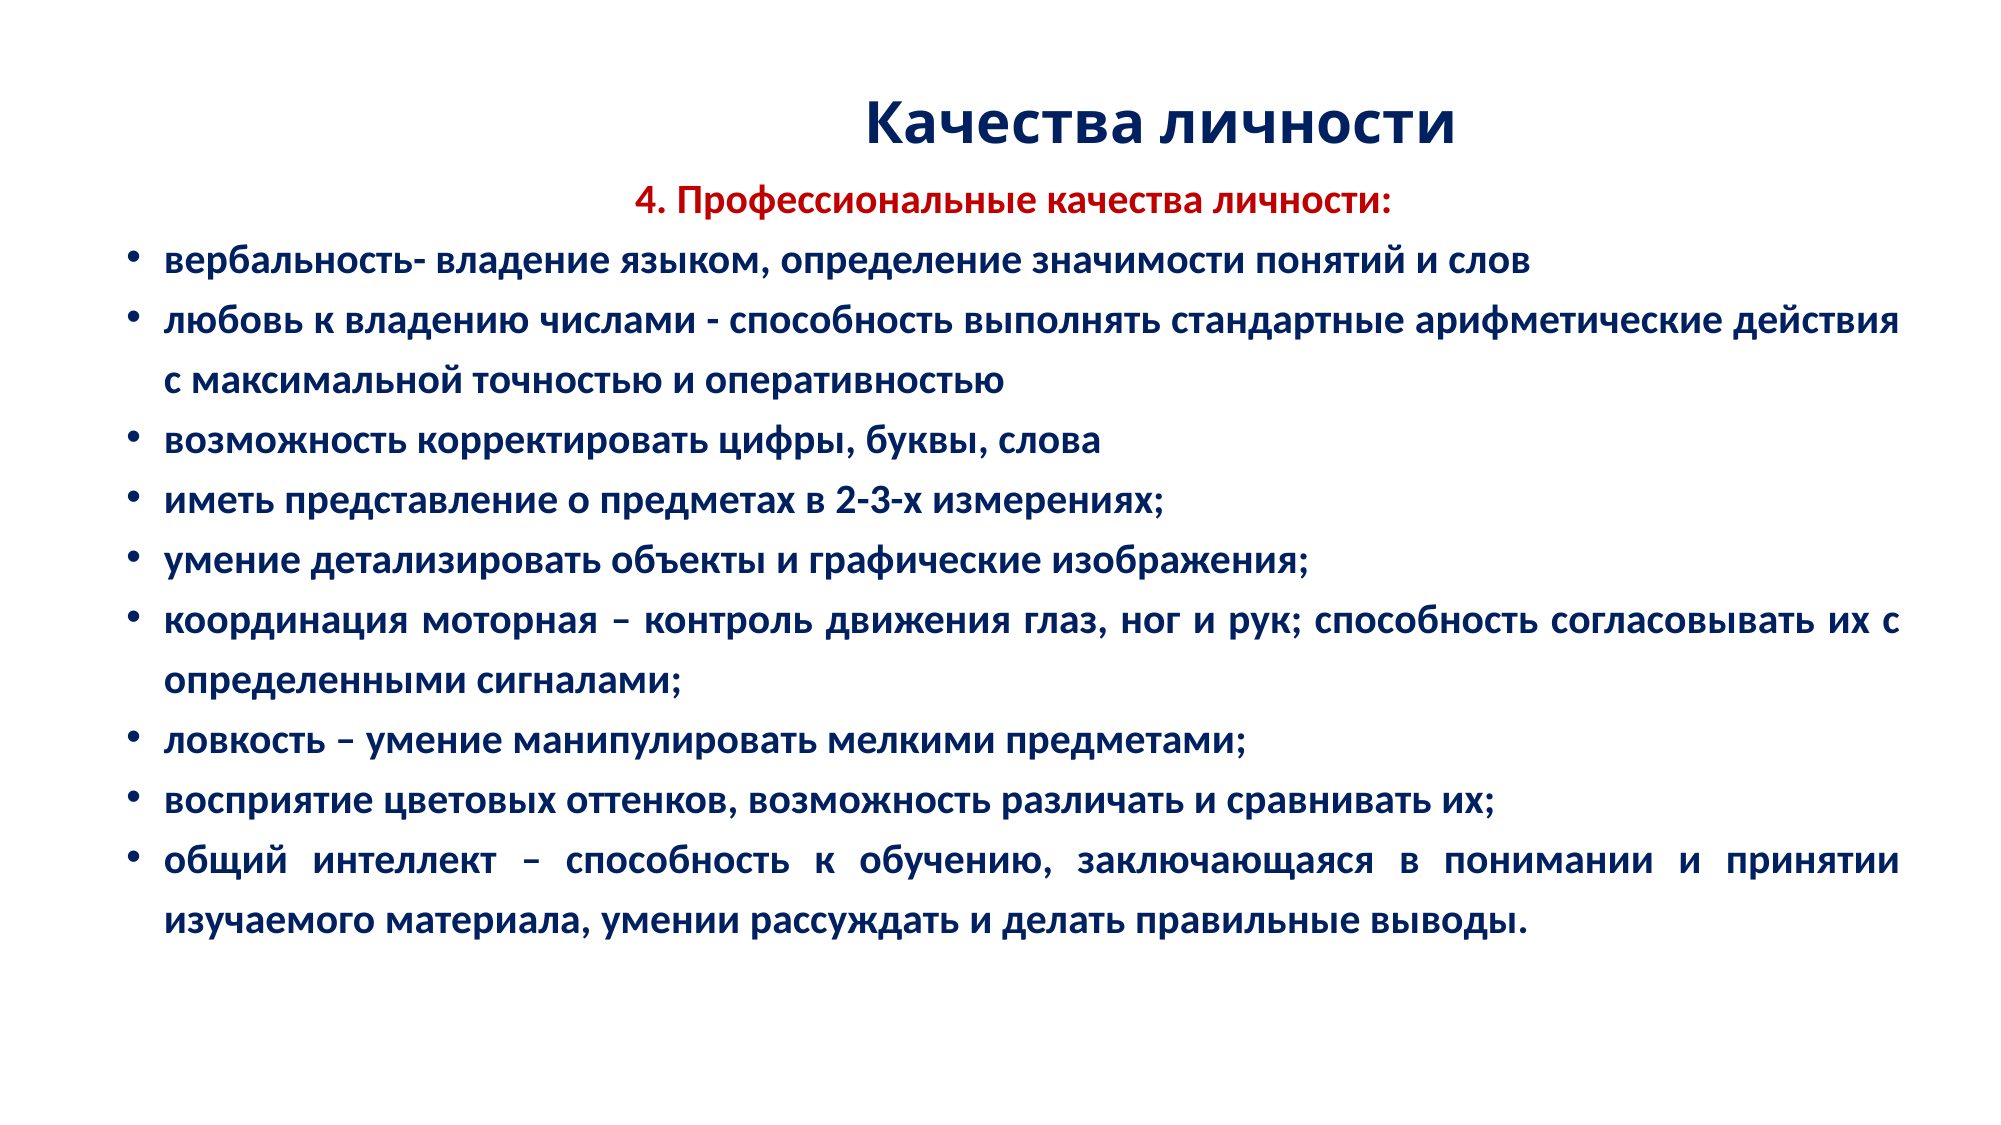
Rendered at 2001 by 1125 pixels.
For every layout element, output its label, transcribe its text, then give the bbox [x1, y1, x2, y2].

list 4. Профессиональные качества личности: вербальность- владение языком, определение значимости понятий и слов любовь к владению числами - способность выполнять стандартные арифметические действия с максимальной точностью и оперативностью возможность корректировать цифры, буквы, слова иметь представление о предметах в 2-3-х измерениях; умение детализировать объекты и графические изображения; координация моторная – контроль движения глаз, ног и рук; способность согласовывать их с определенными сигналами; ловкость – умение манипулировать мелкими предметами; восприятие цветовых оттенков, возможность различать и сравнивать их; общий интеллект – способность к обучению, заключающаяся в понимании и принятии изучаемого материала, умении рассуждать и делать правильные выводы. [111, 154, 1917, 1097]
title Качества личности [429, 71, 1892, 154]
